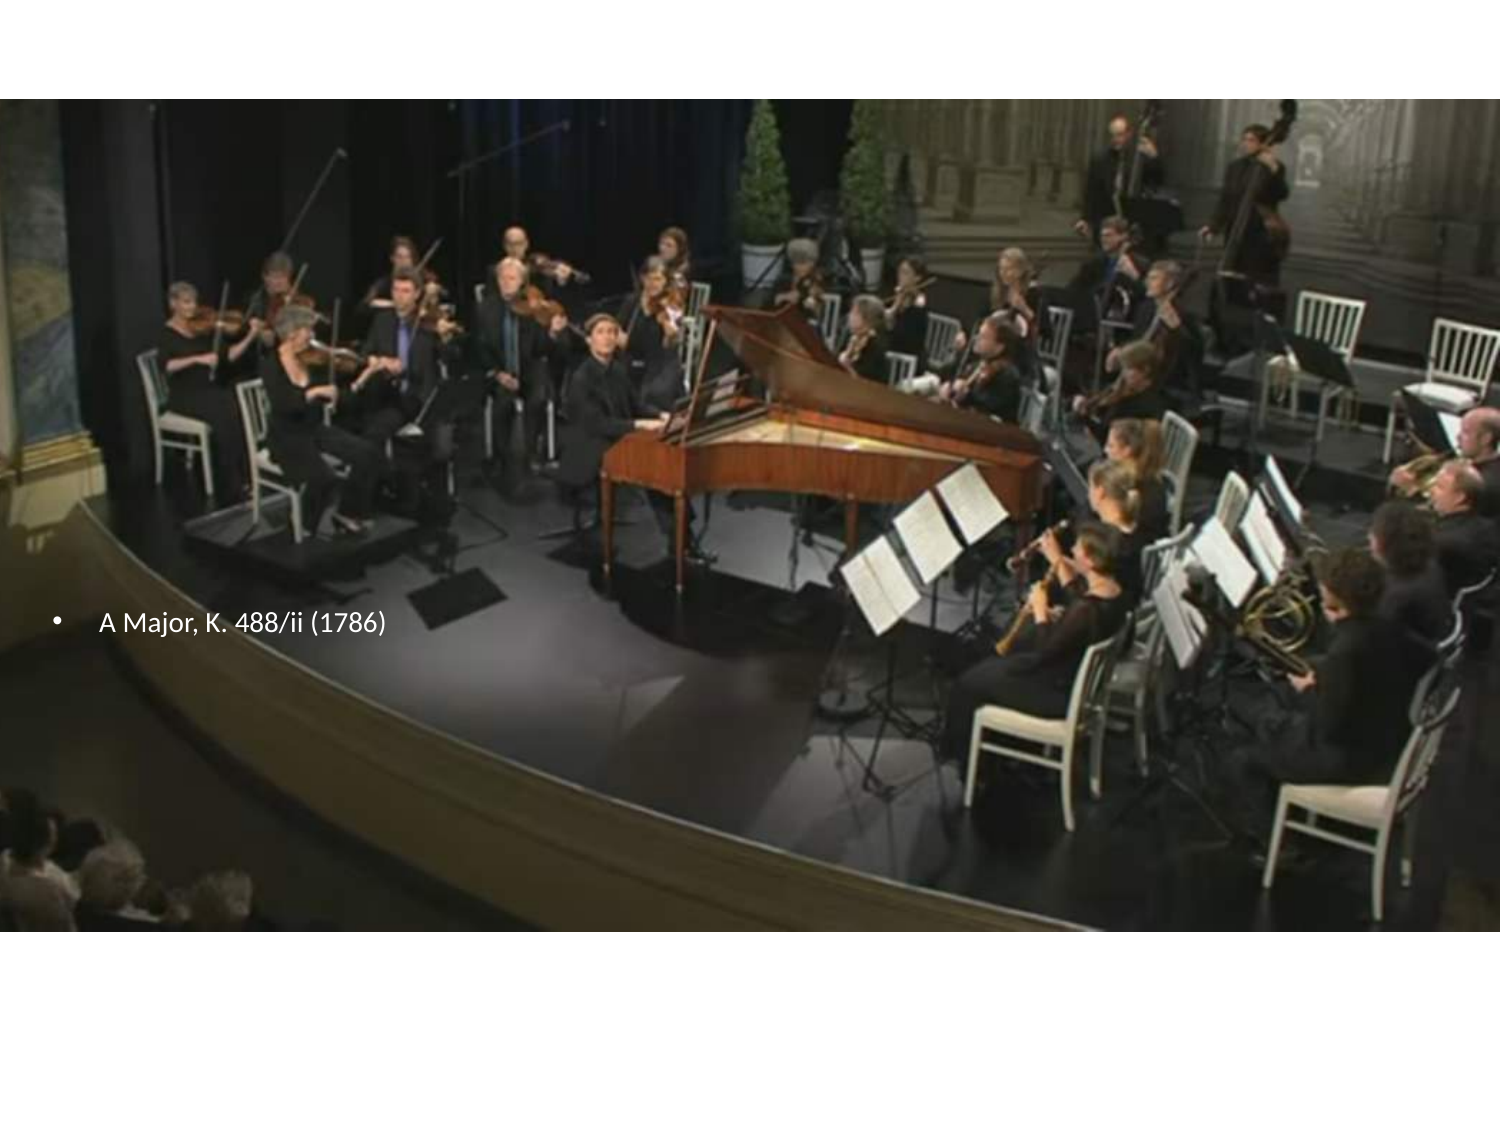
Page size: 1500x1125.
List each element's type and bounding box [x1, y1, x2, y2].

picture [0, 99, 1500, 933]
